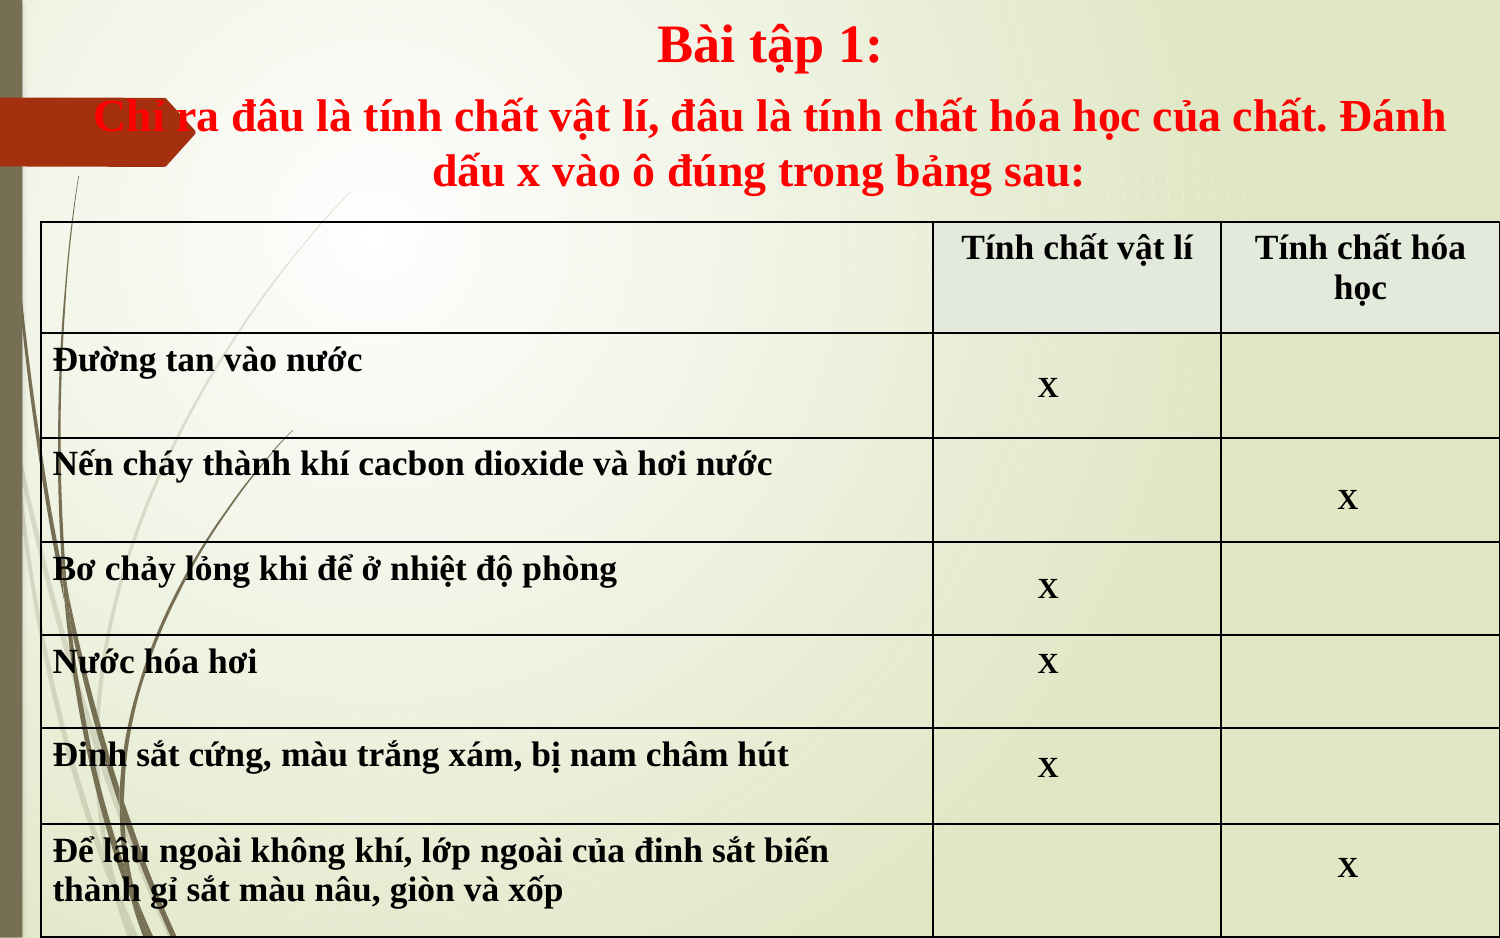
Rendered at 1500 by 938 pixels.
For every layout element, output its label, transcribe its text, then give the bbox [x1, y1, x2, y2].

table_cell Đường tan vào nước [42, 334, 932, 437]
table_cell [1222, 636, 1499, 727]
table_cell [1222, 439, 1499, 541]
table_cell [934, 636, 1220, 727]
text_box Chỉ ra đâu là tính chất vật lí, đâu là tính chất hóa học của chất. Đánh dấu x vào ô đúng trong bảng sau: [41, 80, 1500, 202]
text_box X [1325, 474, 1388, 521]
table_header Tính chất hóa học [1222, 223, 1499, 332]
text_box X [1026, 638, 1088, 686]
text_box X [1026, 742, 1088, 790]
table_header Tính chất vật lí [934, 223, 1220, 332]
table_cell Đinh sắt cứng, màu trắng xám, bị nam châm hút [42, 729, 932, 823]
table_cell Bơ chảy lỏng khi để ở nhiệt độ phòng [42, 543, 932, 634]
text_box X [1325, 842, 1388, 889]
table_cell [934, 439, 1220, 541]
text_box Bài tập 1: [639, 2, 916, 80]
table_cell Nước hóa hơi [42, 636, 932, 727]
table_cell [934, 543, 1220, 634]
table_cell [1222, 825, 1499, 936]
table_cell [1222, 543, 1499, 634]
table_header [42, 223, 932, 332]
table_cell [1222, 729, 1499, 823]
table_cell [934, 729, 1220, 823]
table_cell Nến cháy thành khí cacbon dioxide và hơi nước [42, 439, 932, 541]
table_cell [934, 334, 1220, 437]
text_box X [1026, 362, 1088, 410]
text_box X [1026, 563, 1088, 610]
table_cell Để lâu ngoài không khí, lớp ngoài của đinh sắt biến thành gỉ sắt màu nâu, giòn và xốp [42, 825, 932, 936]
table_cell [934, 825, 1220, 936]
table_cell [1222, 334, 1499, 437]
